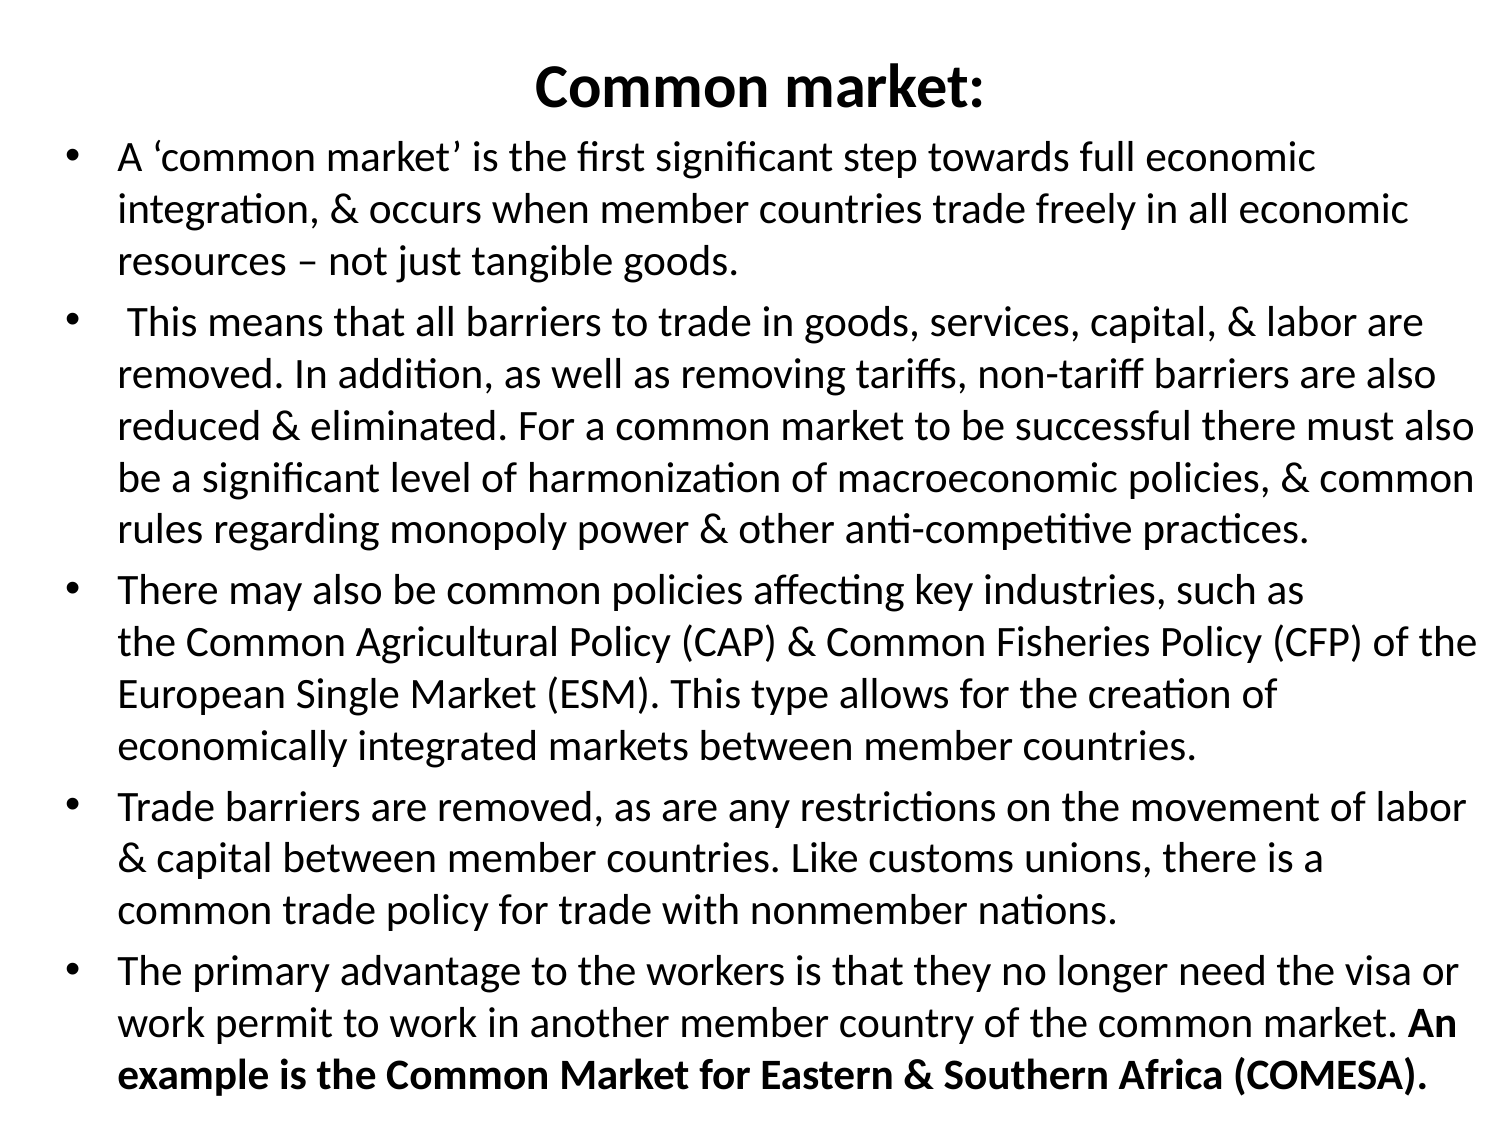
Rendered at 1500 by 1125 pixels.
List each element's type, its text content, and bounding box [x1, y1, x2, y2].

list Common market: A ‘common market’ is the first significant step towards full economic integration, & occurs when member countries trade freely in all economic resources – not just tangible goods. This means that all barriers to trade in goods, services, capital, & labor are removed. In addition, as well as removing tariffs, non-tariff barriers are also reduced & eliminated. For a common market to be successful there must also be a significant level of harmonization of macroeconomic policies, & common rules regarding monopoly power & other anti-competitive practices. There may also be common policies affecting key industries, such as the Common Agricultural Policy (CAP) & Common Fisheries Policy (CFP) of the European Single Market (ESM). This type allows for the creation of economically integrated markets between member countries. Trade barriers are removed, as are any restrictions on the movement of labor & capital between member countries. Like customs unions, there is a common trade policy for trade with nonmember nations. The primary advantage to the workers is that they no longer need the visa or work permit to work in another member country of the common market. An example is the Common Market for Eastern & Southern Africa (COMESA). [50, 37, 1500, 1125]
